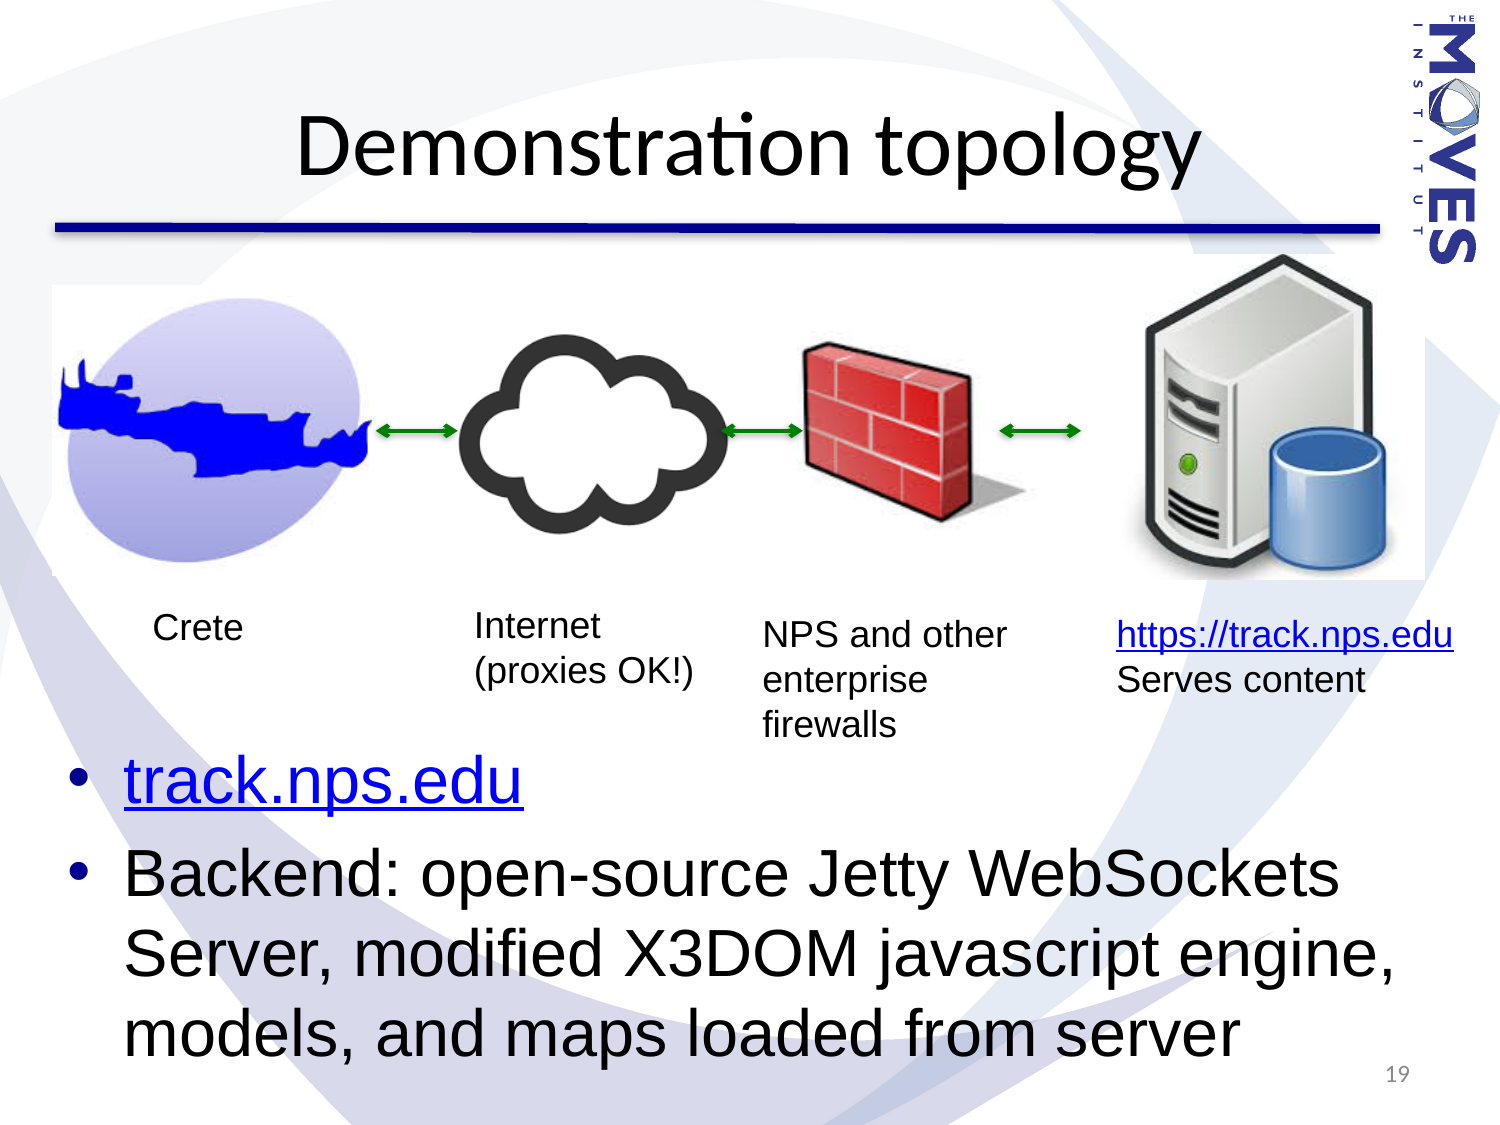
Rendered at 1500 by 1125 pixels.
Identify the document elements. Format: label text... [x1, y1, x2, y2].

picture [782, 303, 1047, 567]
list track.nps.edu Backend: open-source Jetty WebSockets Server, modified X3DOM javascript engine, models, and maps loaded from server [52, 262, 1500, 1005]
text_box https://track.nps.edu Serves content [1101, 603, 1469, 708]
picture [457, 303, 731, 577]
text_box NPS and other enterprise firewalls [747, 603, 1023, 753]
text_box Internet (proxies OK!) [459, 593, 710, 699]
text_box Crete [137, 595, 260, 656]
picture [0, 0, 1500, 1125]
title Demonstration topology [75, 45, 1425, 233]
slide_number 19 [1074, 1042, 1425, 1103]
